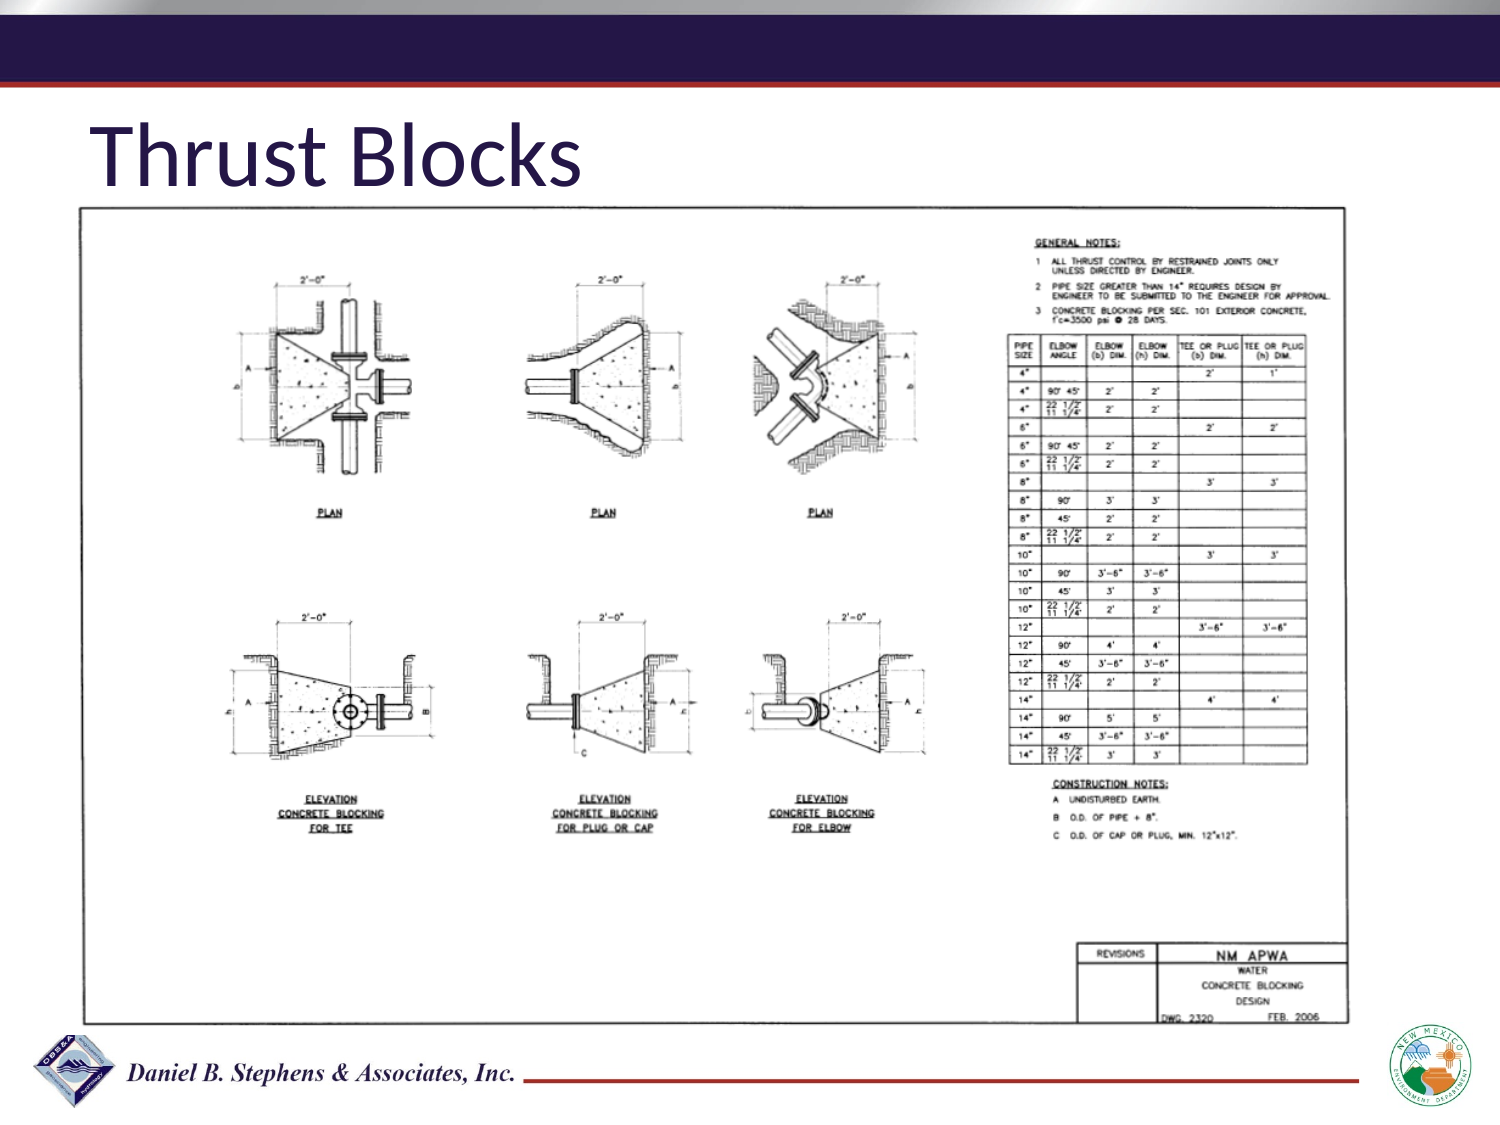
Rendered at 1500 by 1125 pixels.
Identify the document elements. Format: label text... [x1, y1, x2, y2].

text_box Thrust Blocks [74, 104, 600, 193]
picture [33, 195, 1366, 1108]
picture [0, 0, 1500, 88]
picture [1387, 1022, 1473, 1108]
